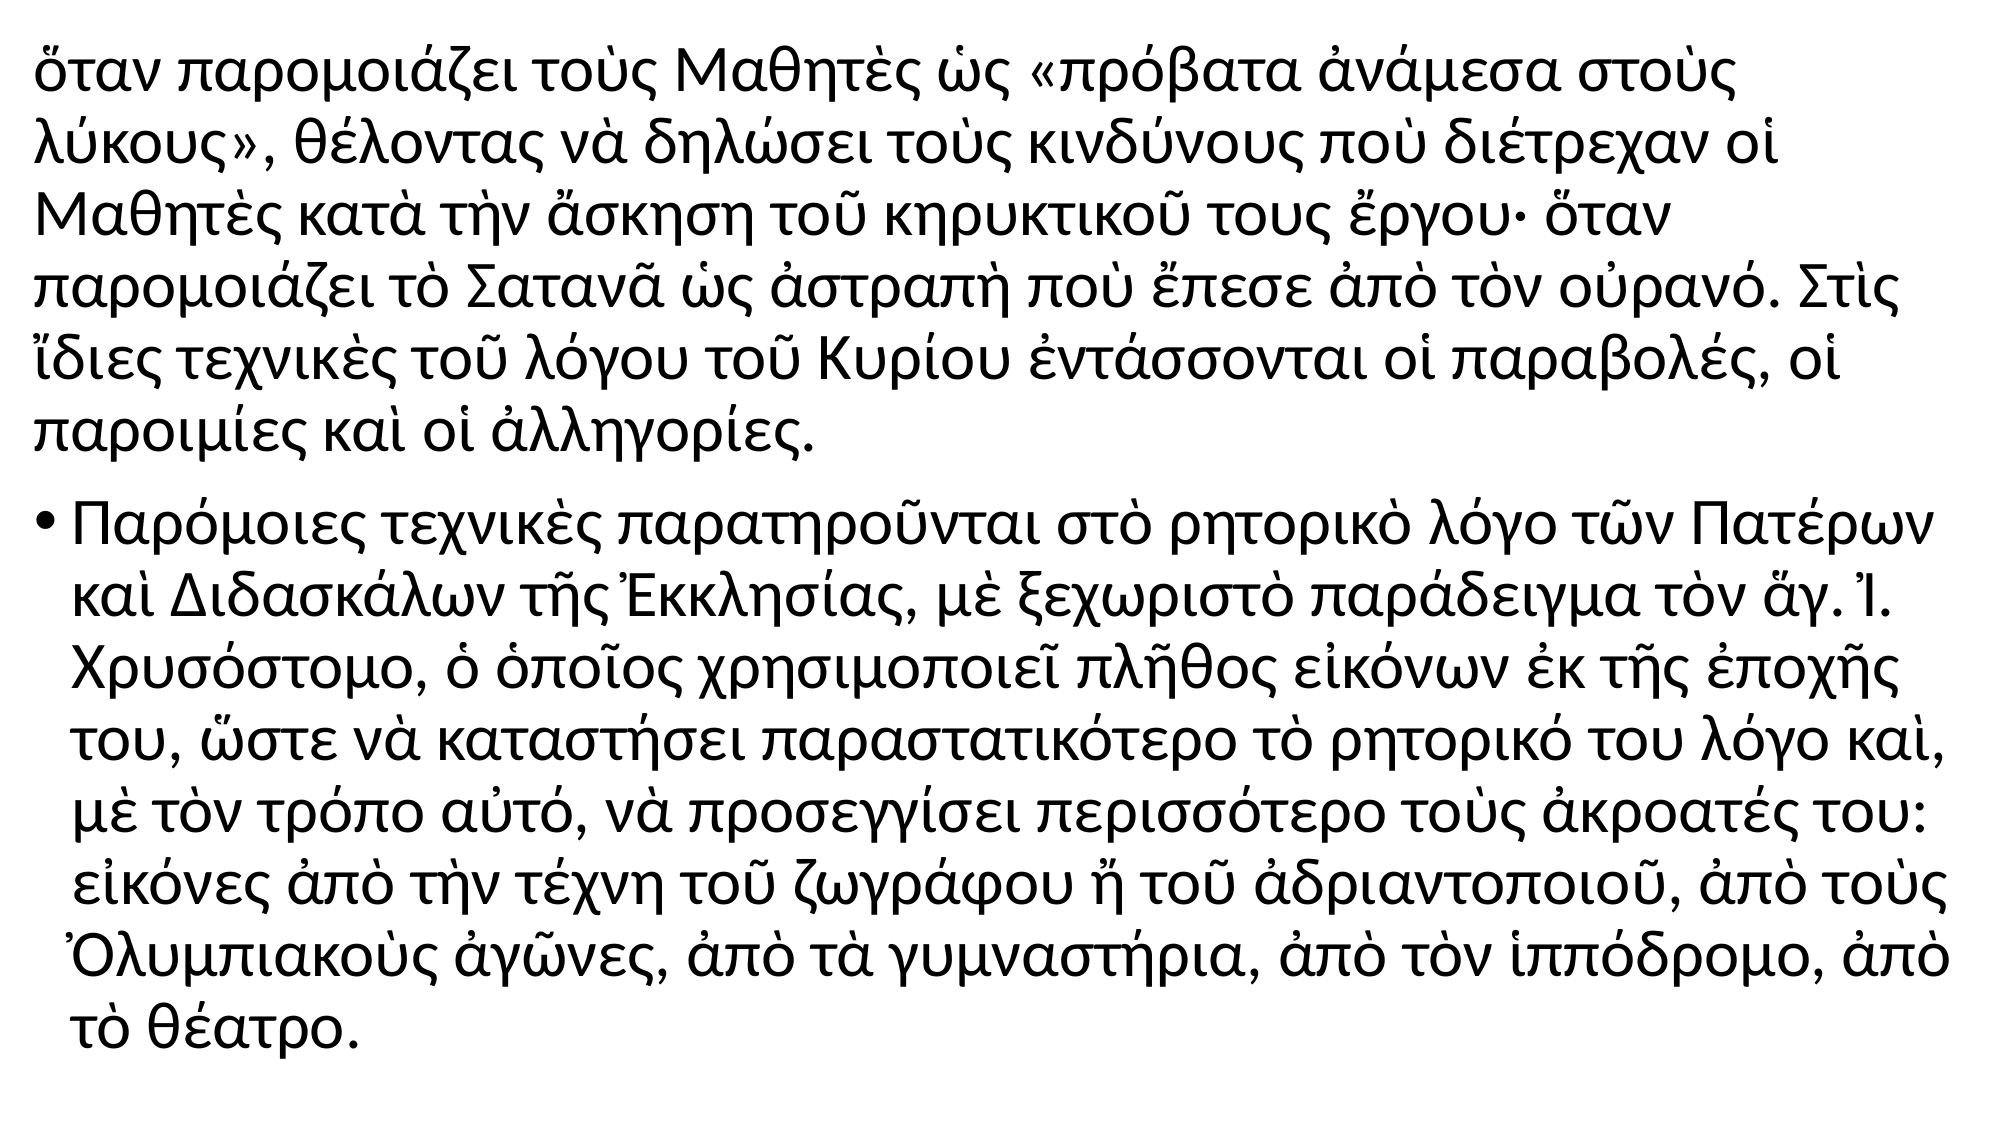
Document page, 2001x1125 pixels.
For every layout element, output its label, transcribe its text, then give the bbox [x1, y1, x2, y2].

list ὅταν παρομοιάζει τοὺς Μαθητὲς ὡς «πρόβατα ἀνάμεσα στοὺς λύκους», θέλοντας νὰ δηλώσει τοὺς κινδύνους ποὺ διέτρεχαν οἱ Μαθητὲς κατὰ τὴν ἄσκηση τοῦ κηρυκτικοῦ τους ἔργου· ὅταν παρομοιάζει τὸ Σατανᾶ ὡς ἀστραπὴ ποὺ ἔπεσε ἀπὸ τὸν οὐρανό. Στὶς ἴδιες τεχνικὲς τοῦ λόγου τοῦ Κυρίου ἐντάσσονται οἱ παραβολές, οἱ παροιμίες καὶ οἱ ἀλληγορίες. Παρόμοιες τεχνικὲς παρατηροῦνται στὸ ρητορικὸ λόγο τῶν Πατέρων καὶ Διδασκάλων τῆς Ἐκκλησίας, μὲ ξεχωριστὸ παράδειγμα τὸν ἅγ. Ἰ. Χρυσόστομο, ὁ ὁποῖος χρησιμοποιεῖ πλῆθος εἰκόνων ἐκ τῆς ἐποχῆς του, ὥστε νὰ καταστήσει παραστατικότερο τὸ ρητορικό του λόγο καὶ, μὲ τὸν τρόπο αὐτό, νὰ προσεγγίσει περισσότερο τοὺς ἀκροατές του: εἰκόνες ἀπὸ τὴν τέχνη τοῦ ζωγράφου ἤ τοῦ ἀδριαντοποιοῦ, ἀπὸ τοὺς Ὀλυμπιακοὺς ἀγῶνες, ἀπὸ τὰ γυμναστήρια, ἀπὸ τὸν ἱππόδρομο, ἀπὸ τὸ θέατρο. [18, 26, 1981, 1103]
